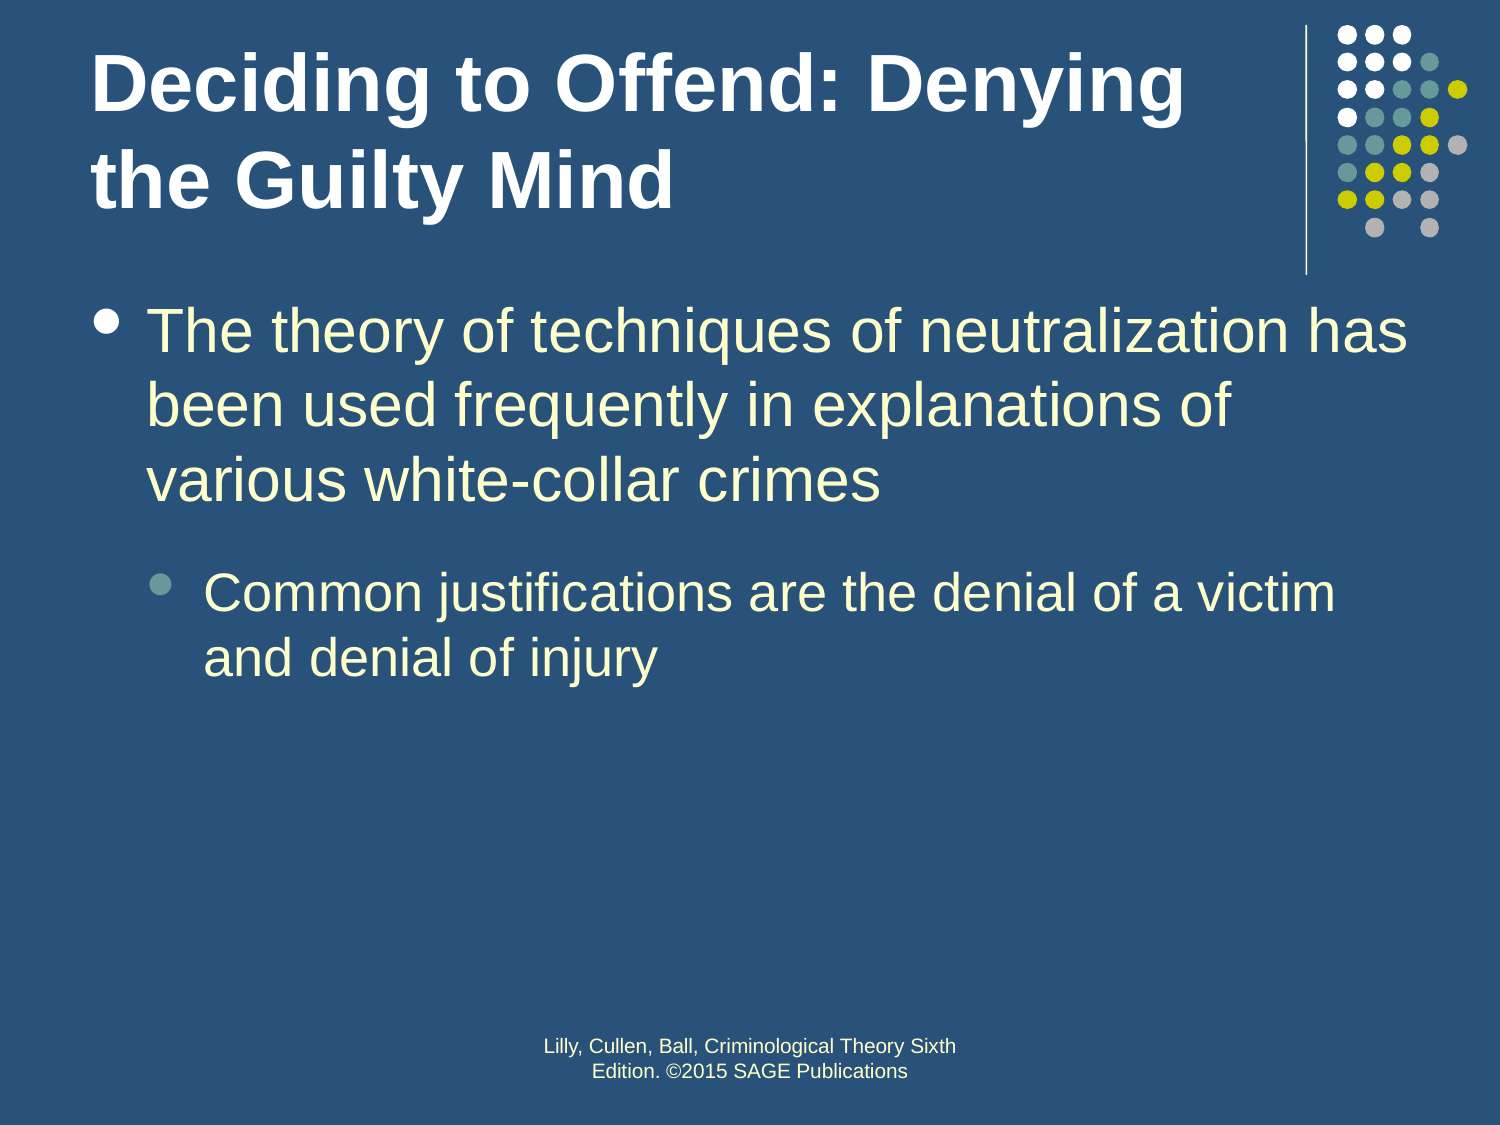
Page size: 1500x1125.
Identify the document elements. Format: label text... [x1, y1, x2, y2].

title Deciding to Offend: Denying the Guilty Mind [74, 19, 1313, 233]
footer Lilly, Cullen, Ball, Criminological Theory Sixth Edition. ©2015 SAGE Publications [512, 1024, 988, 1101]
list The theory of techniques of neutralization has been used frequently in explanations of various white-collar crimes Common justifications are the denial of a victim and denial of injury [74, 281, 1426, 1006]
